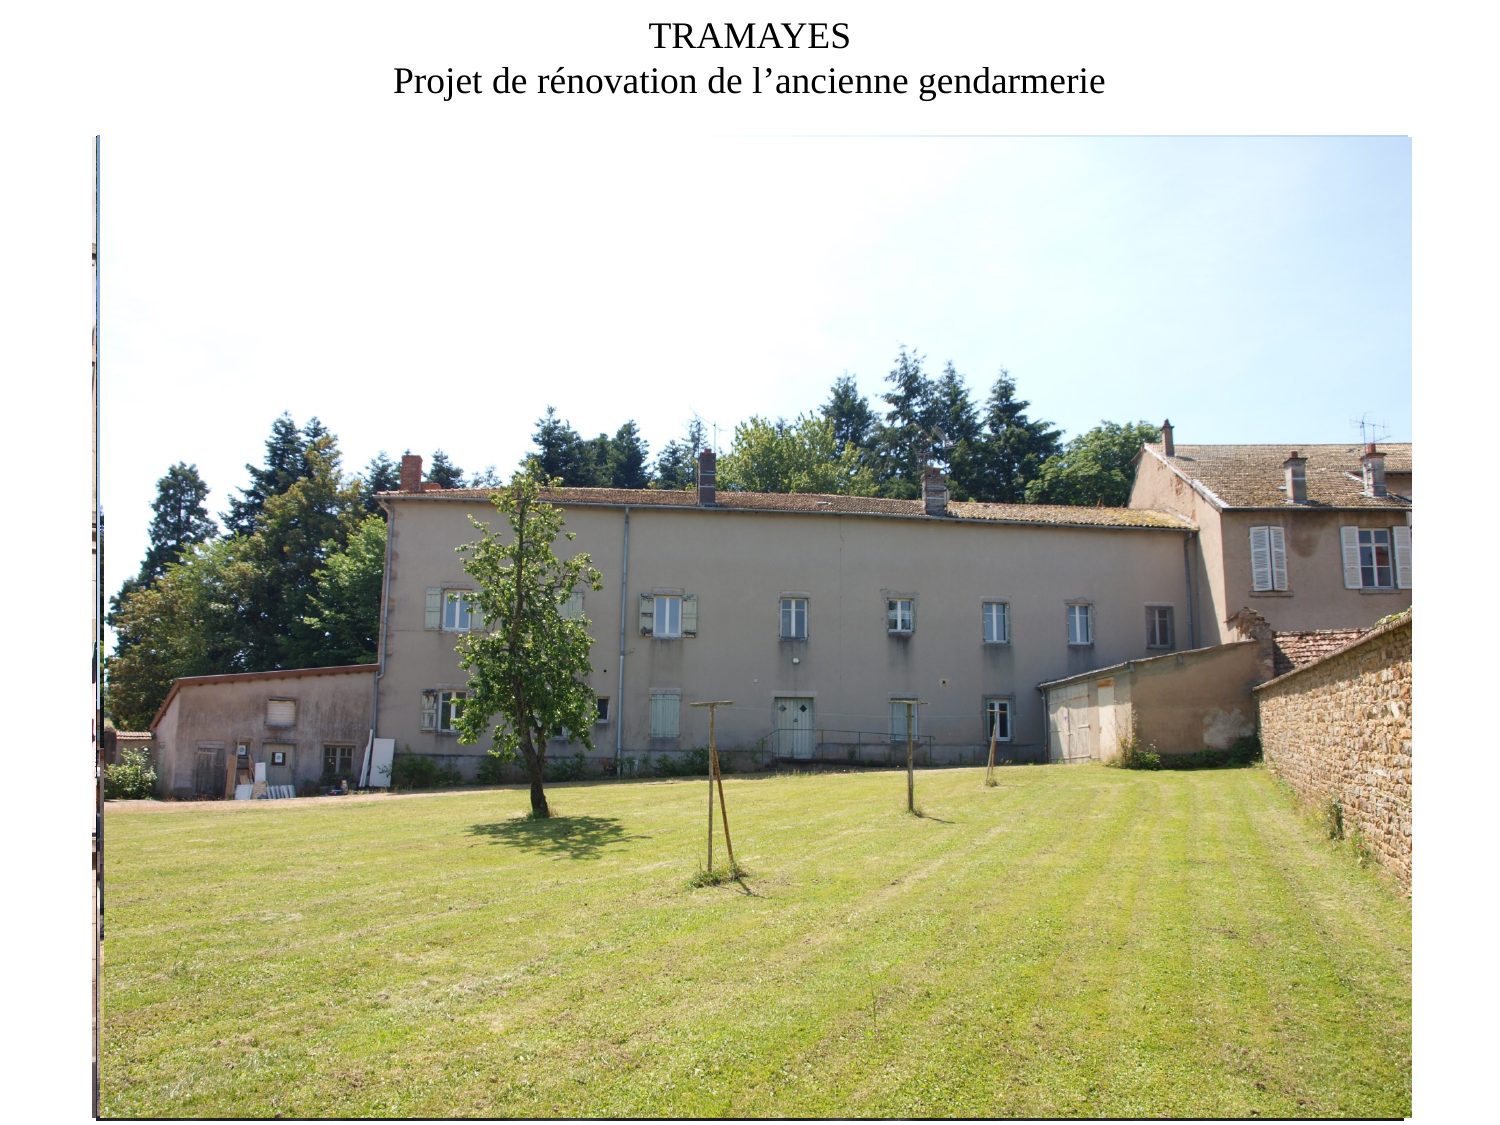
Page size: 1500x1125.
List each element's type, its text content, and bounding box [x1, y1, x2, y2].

picture [92, 134, 1412, 1122]
text_box TRAMAYES Projet de rénovation de l’ancienne gendarmerie [218, 3, 1282, 109]
